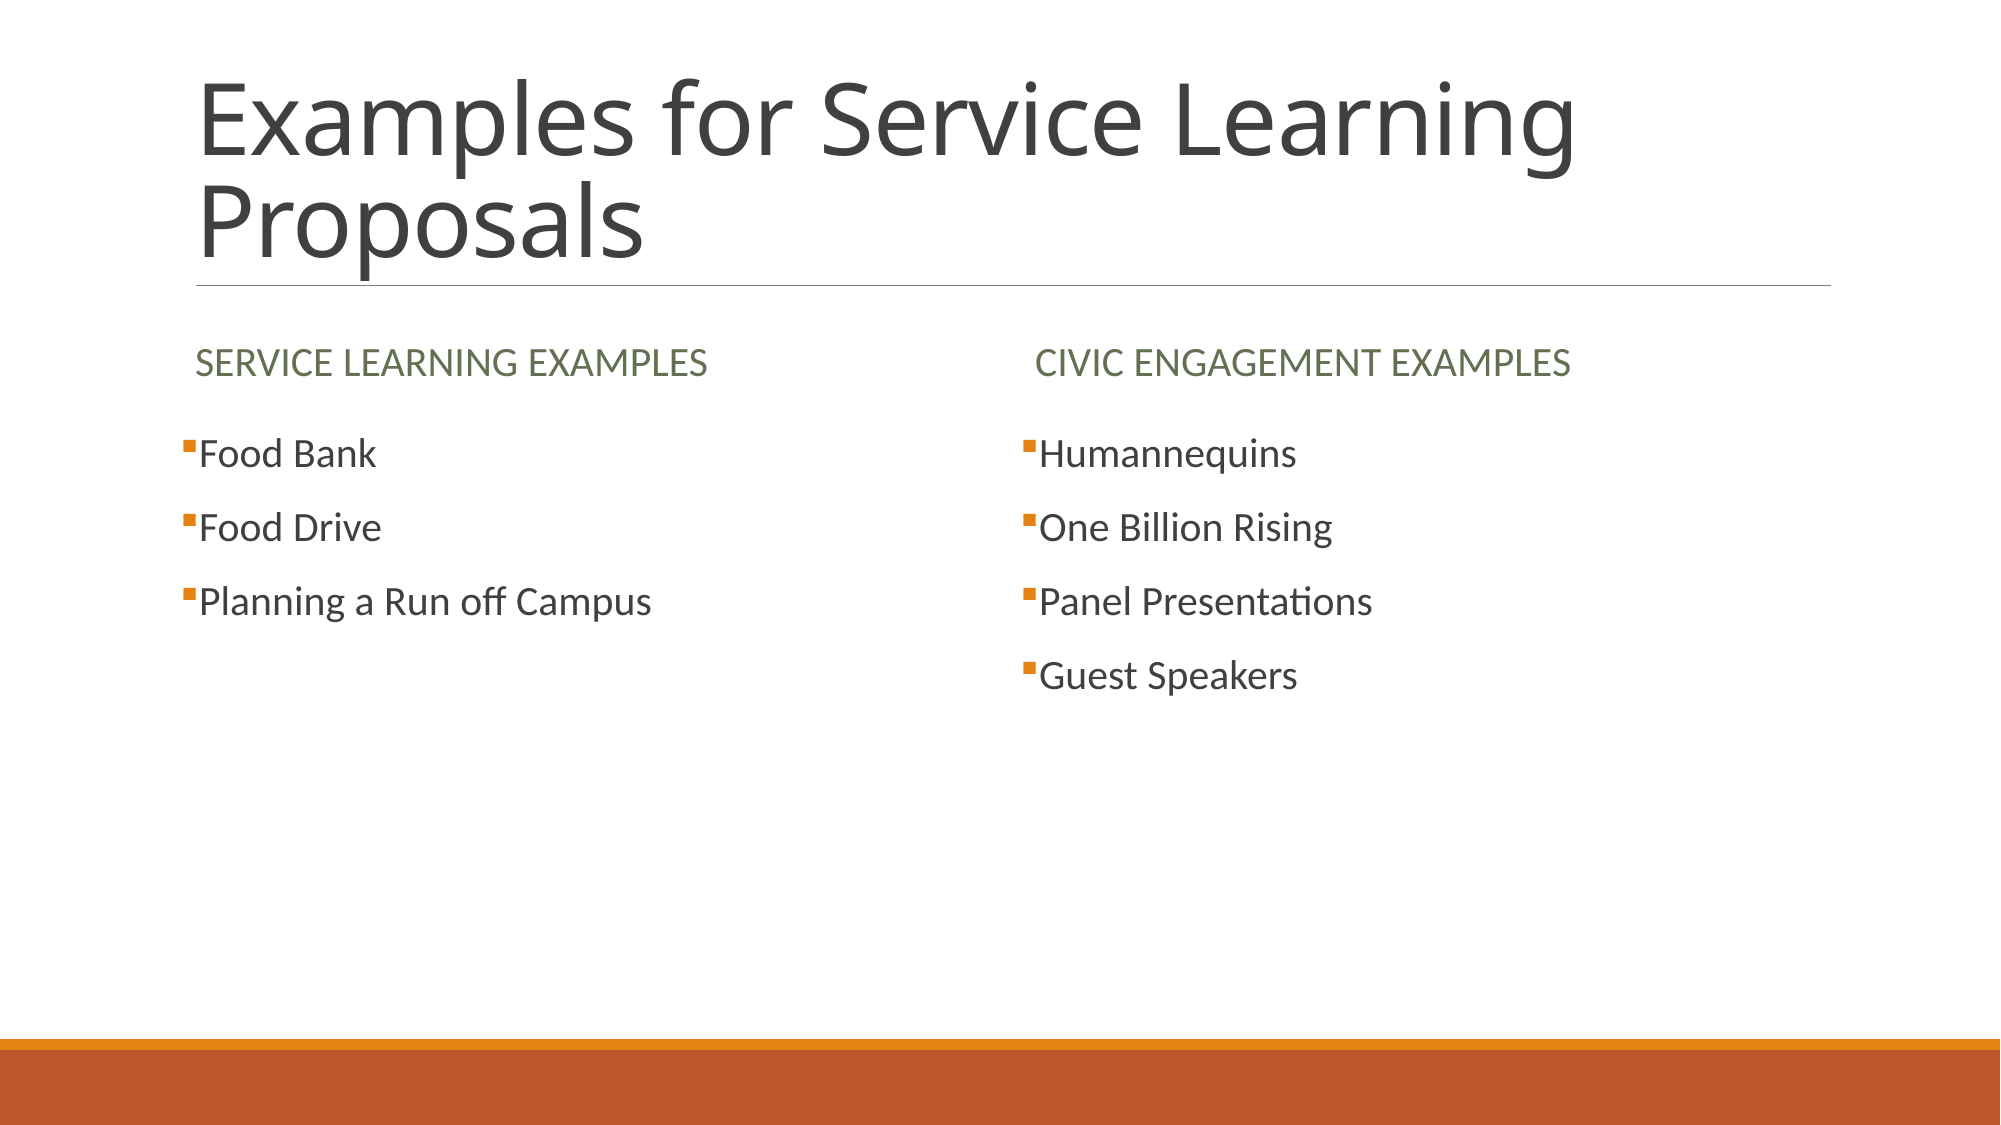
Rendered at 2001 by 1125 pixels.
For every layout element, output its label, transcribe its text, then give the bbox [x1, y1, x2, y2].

list Service Learning Examples [180, 302, 990, 423]
list Food Bank Food Drive Planning a Run off Campus [180, 423, 990, 978]
title Examples for Service Learning Proposals [180, 47, 1830, 285]
list Civic Engagement Examples [1020, 302, 1830, 423]
list Humannequins One Billion Rising Panel Presentations Guest Speakers [1020, 423, 1830, 978]
